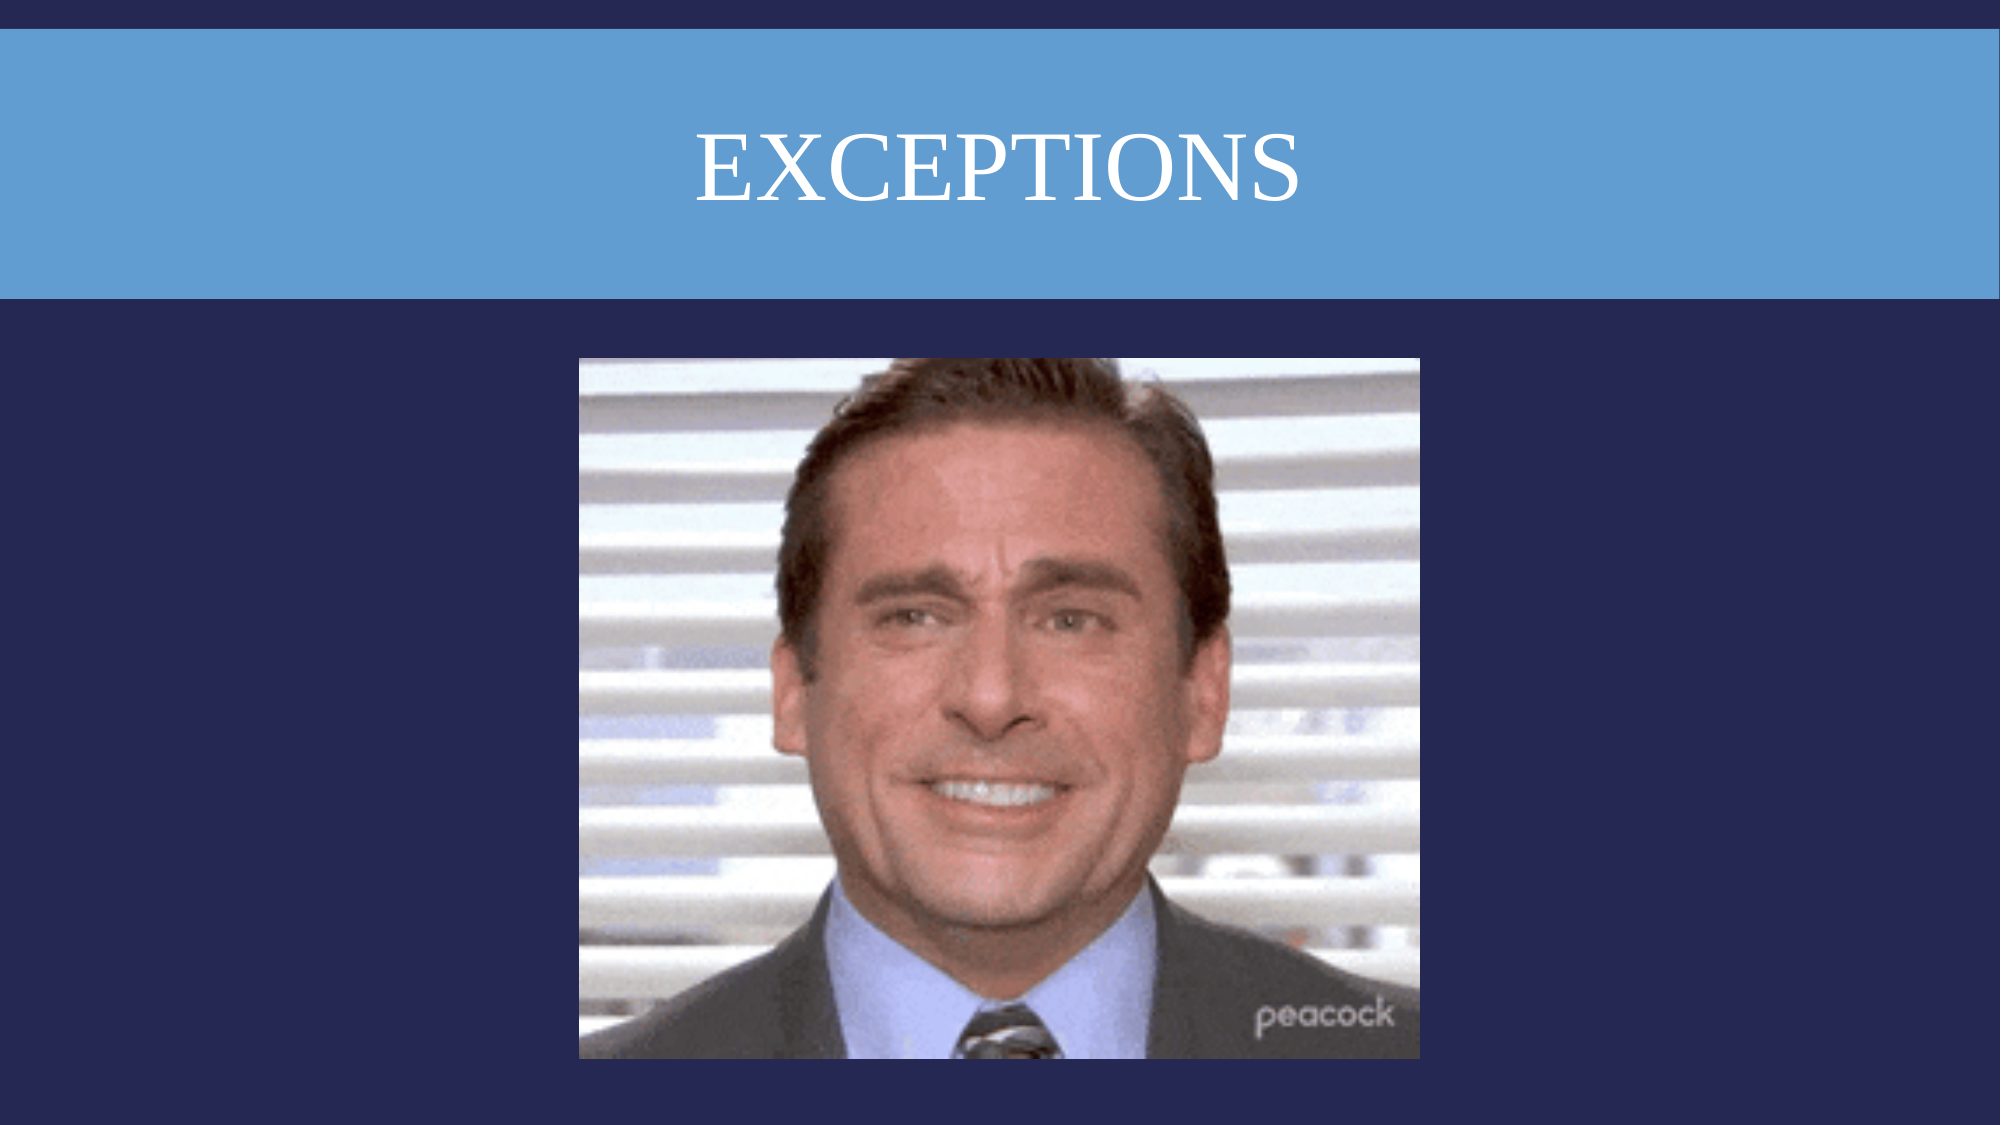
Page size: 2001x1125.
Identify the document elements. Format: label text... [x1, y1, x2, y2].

picture [579, 358, 1421, 1059]
title EXCEPTIONS [197, 46, 1803, 295]
